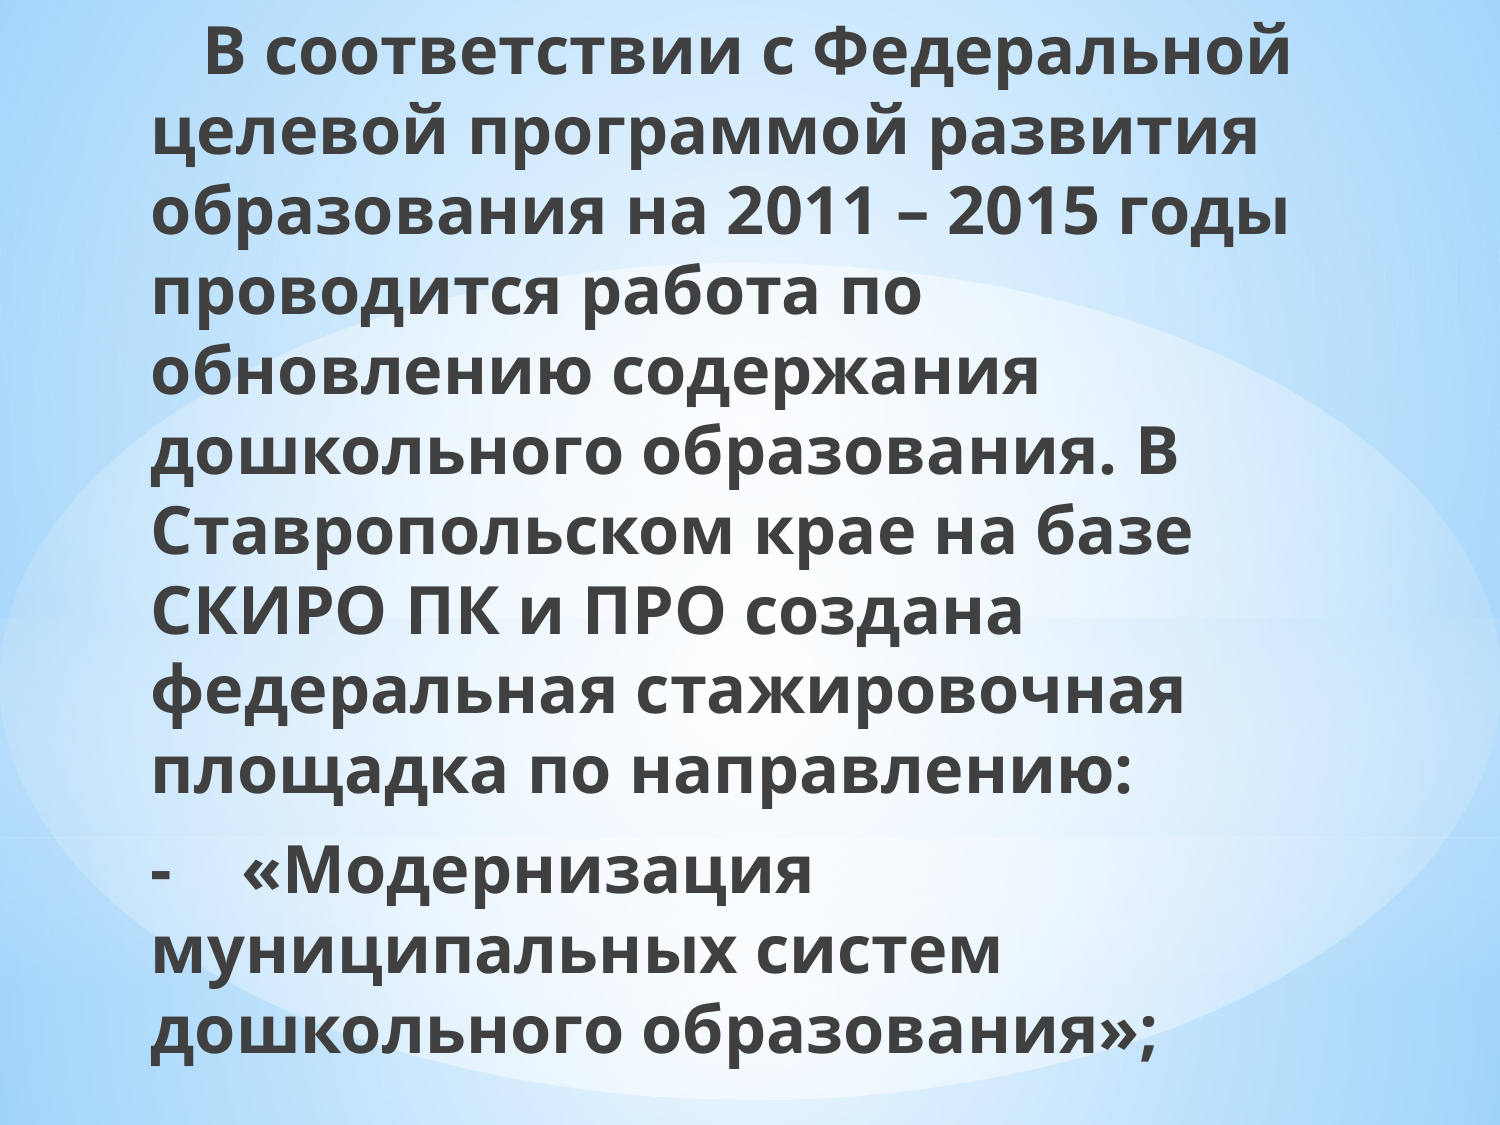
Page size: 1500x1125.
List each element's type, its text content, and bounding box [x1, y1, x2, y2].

list В соответствии с Федеральной целевой программой развития образования на 2011 – 2015 годы проводится работа по обновлению содержания дошкольного образования. В Ставропольском крае на базе СКИРО ПК и ПРО создана федеральная стажировочная площадка по направлению: - «Модернизация муниципальных систем дошкольного образования»; [135, 0, 1352, 567]
